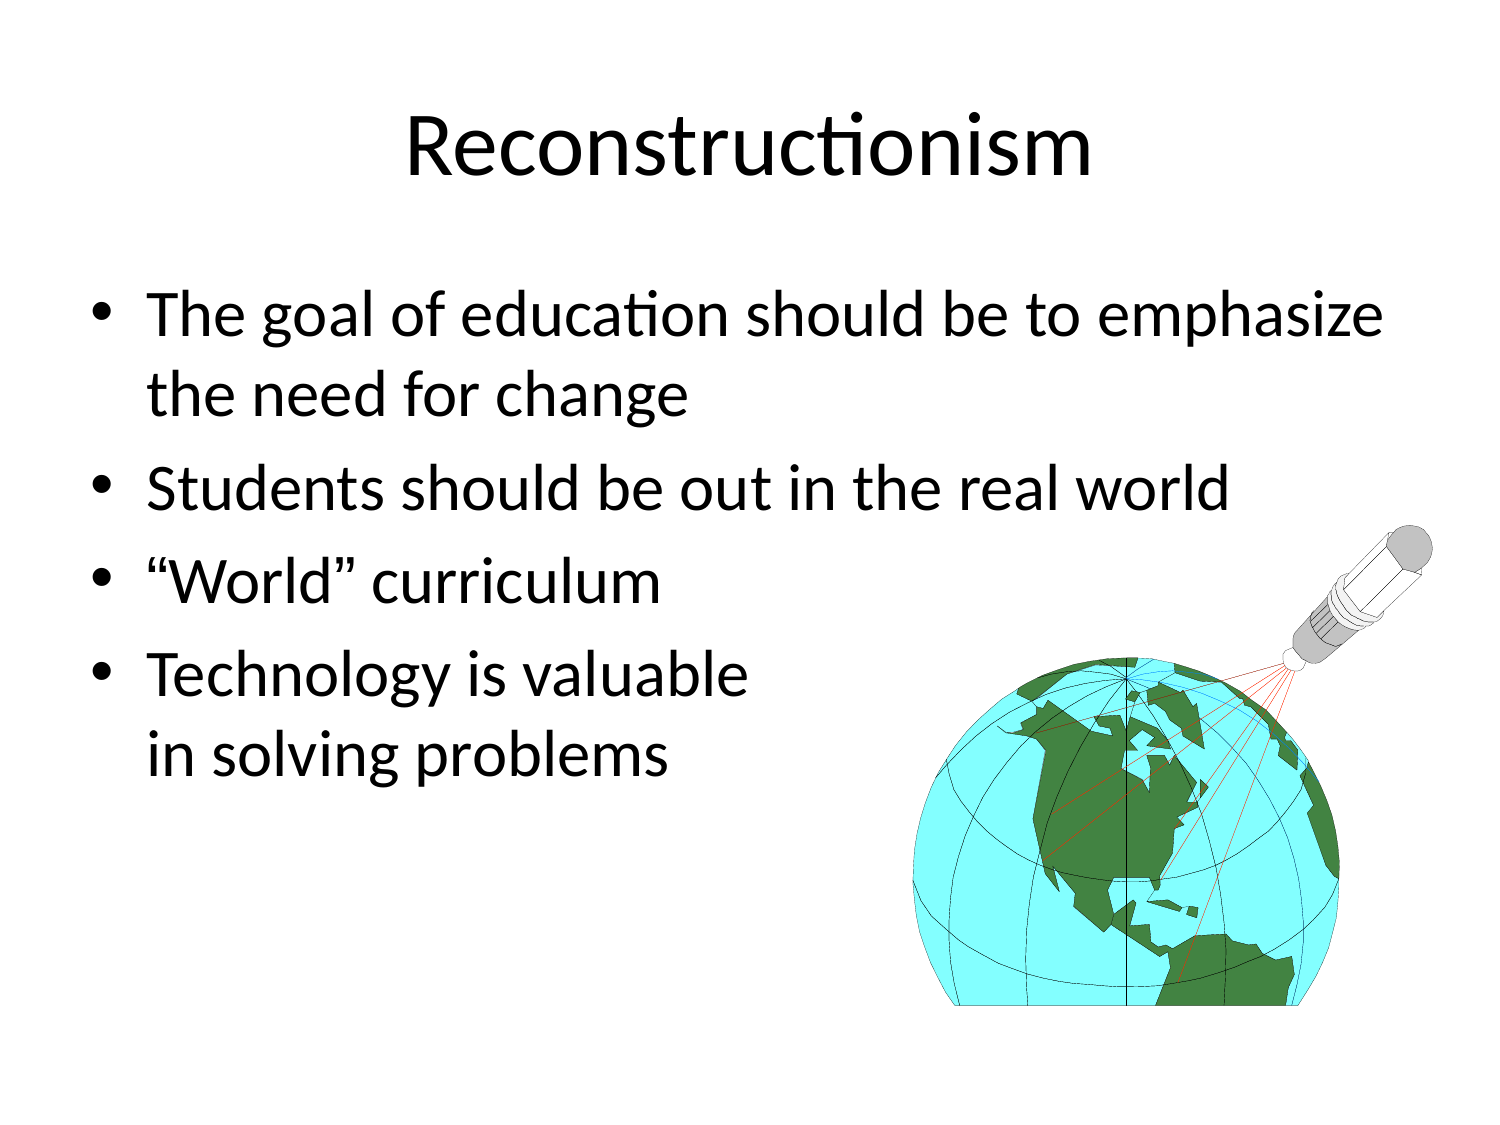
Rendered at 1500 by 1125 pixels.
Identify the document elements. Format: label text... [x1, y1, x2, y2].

list The goal of education should be to emphasize the need for change Students should be out in the real world “World” curriculum Technology is valuable in solving problems [75, 262, 1425, 1005]
picture [912, 524, 1434, 1007]
title Reconstructionism [75, 45, 1425, 233]
